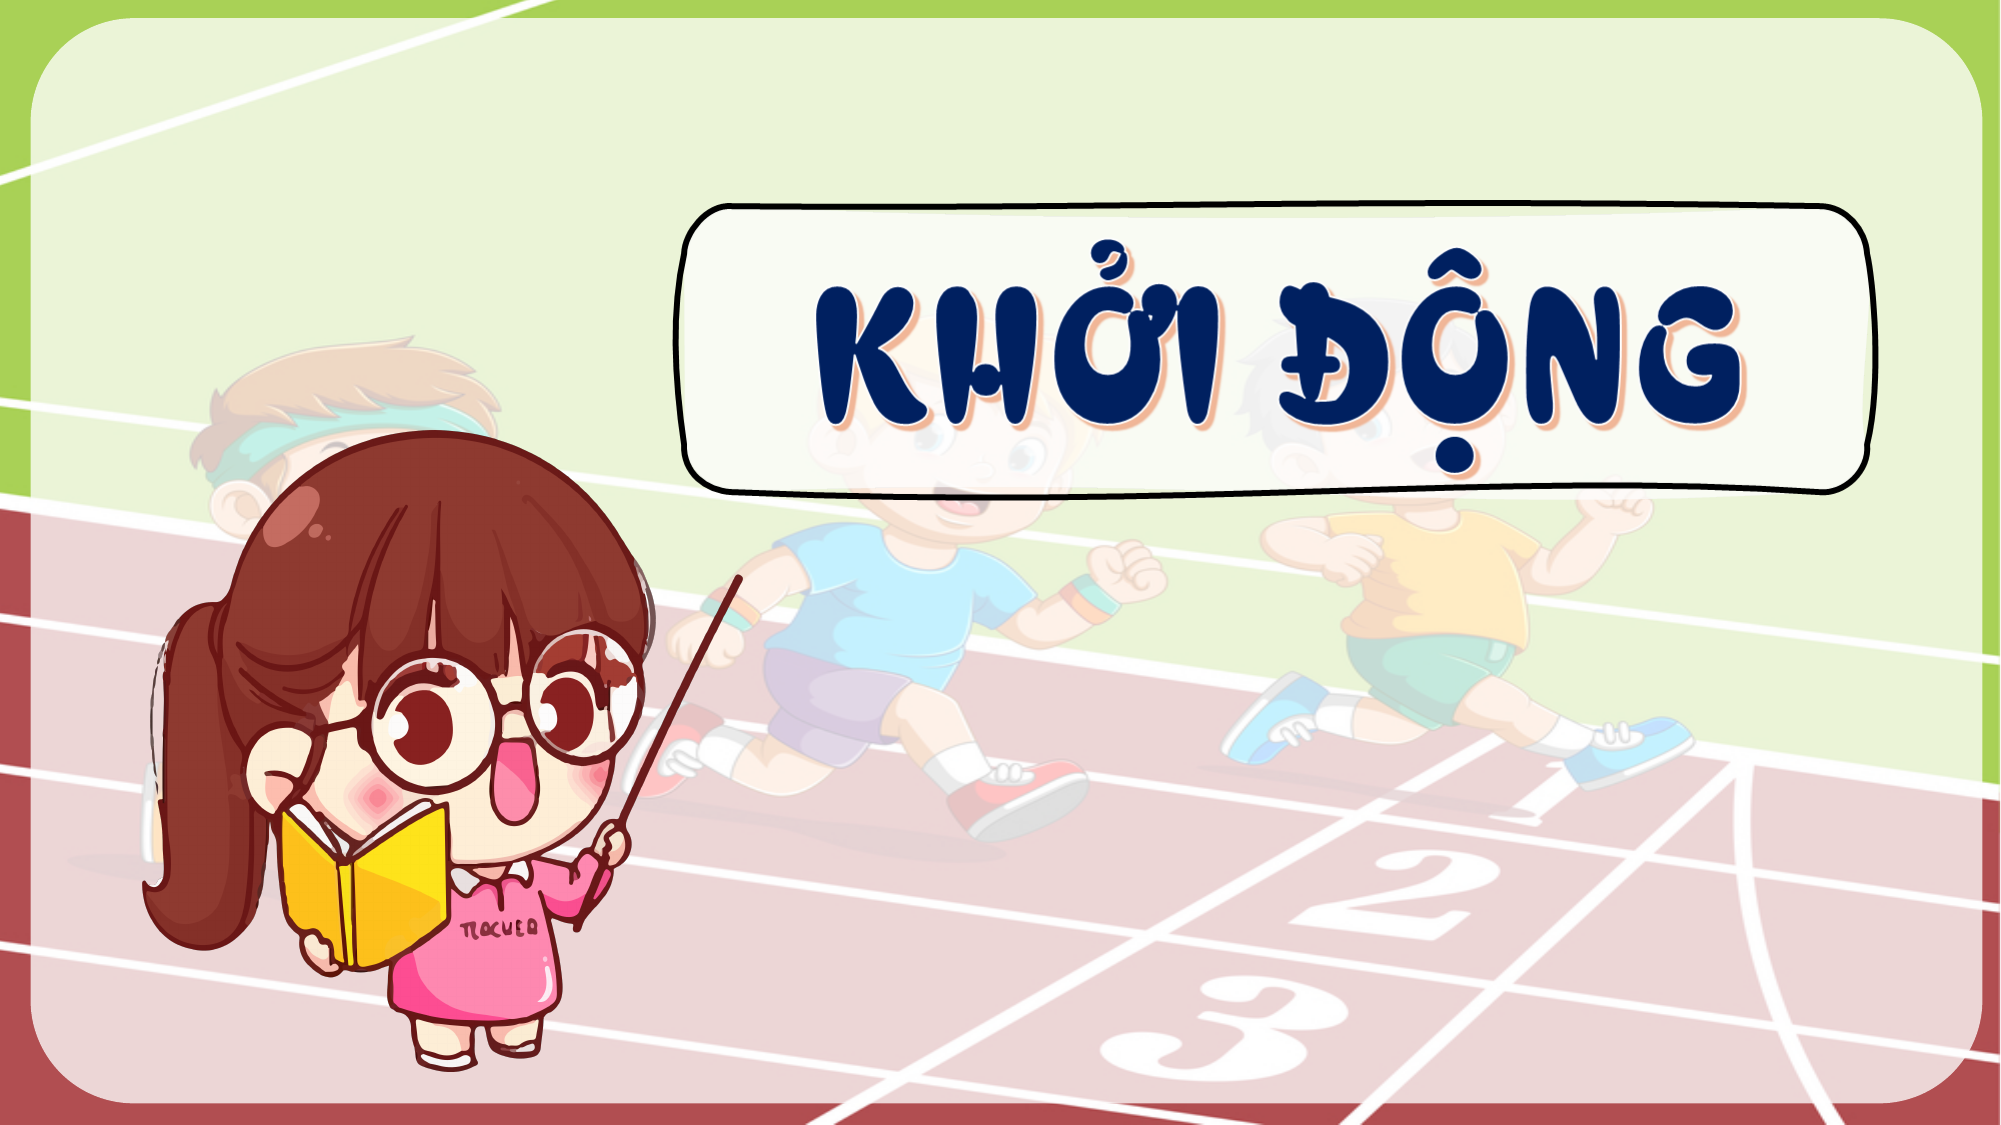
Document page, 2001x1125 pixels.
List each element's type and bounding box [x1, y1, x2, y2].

picture [0, 0, 2001, 1125]
text_box [29, 17, 1984, 1105]
